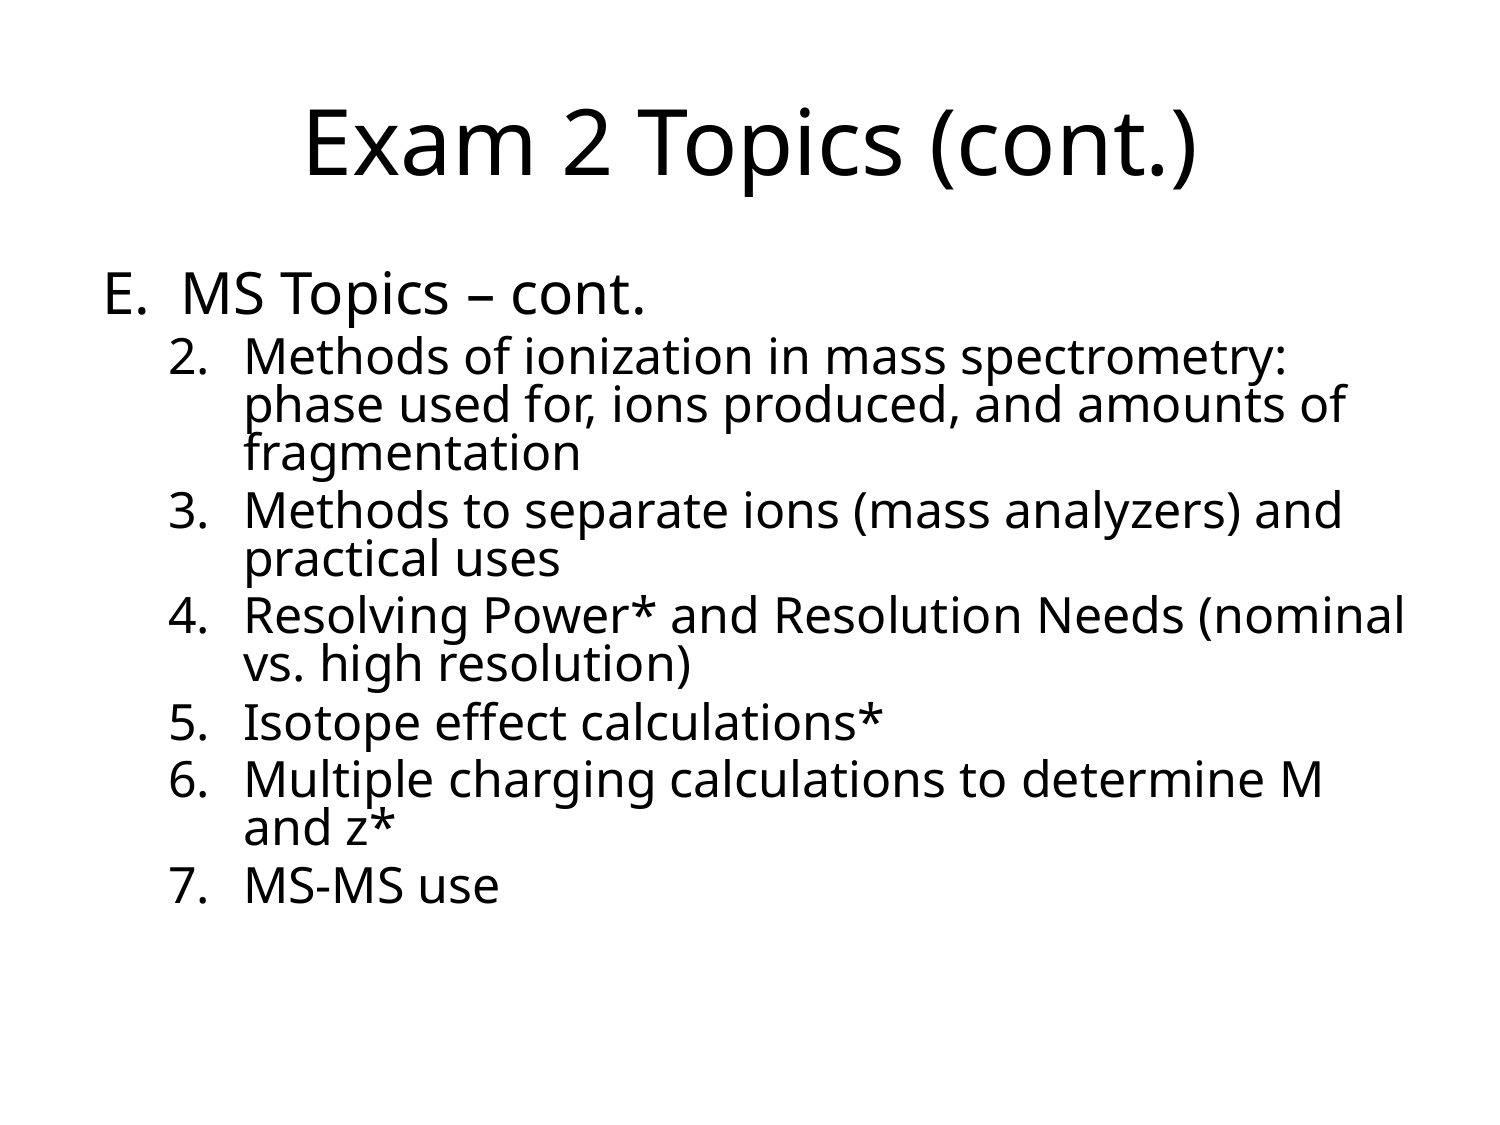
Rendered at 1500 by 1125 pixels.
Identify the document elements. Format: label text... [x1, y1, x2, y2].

list E. MS Topics – cont. Methods of ionization in mass spectrometry: phase used for, ions produced, and amounts of fragmentation Methods to separate ions (mass analyzers) and practical uses Resolving Power* and Resolution Needs (nominal vs. high resolution) Isotope effect calculations* Multiple charging calculations to determine M and z* MS-MS use [87, 262, 1425, 1063]
title Exam 2 Topics (cont.) [75, 45, 1425, 233]
